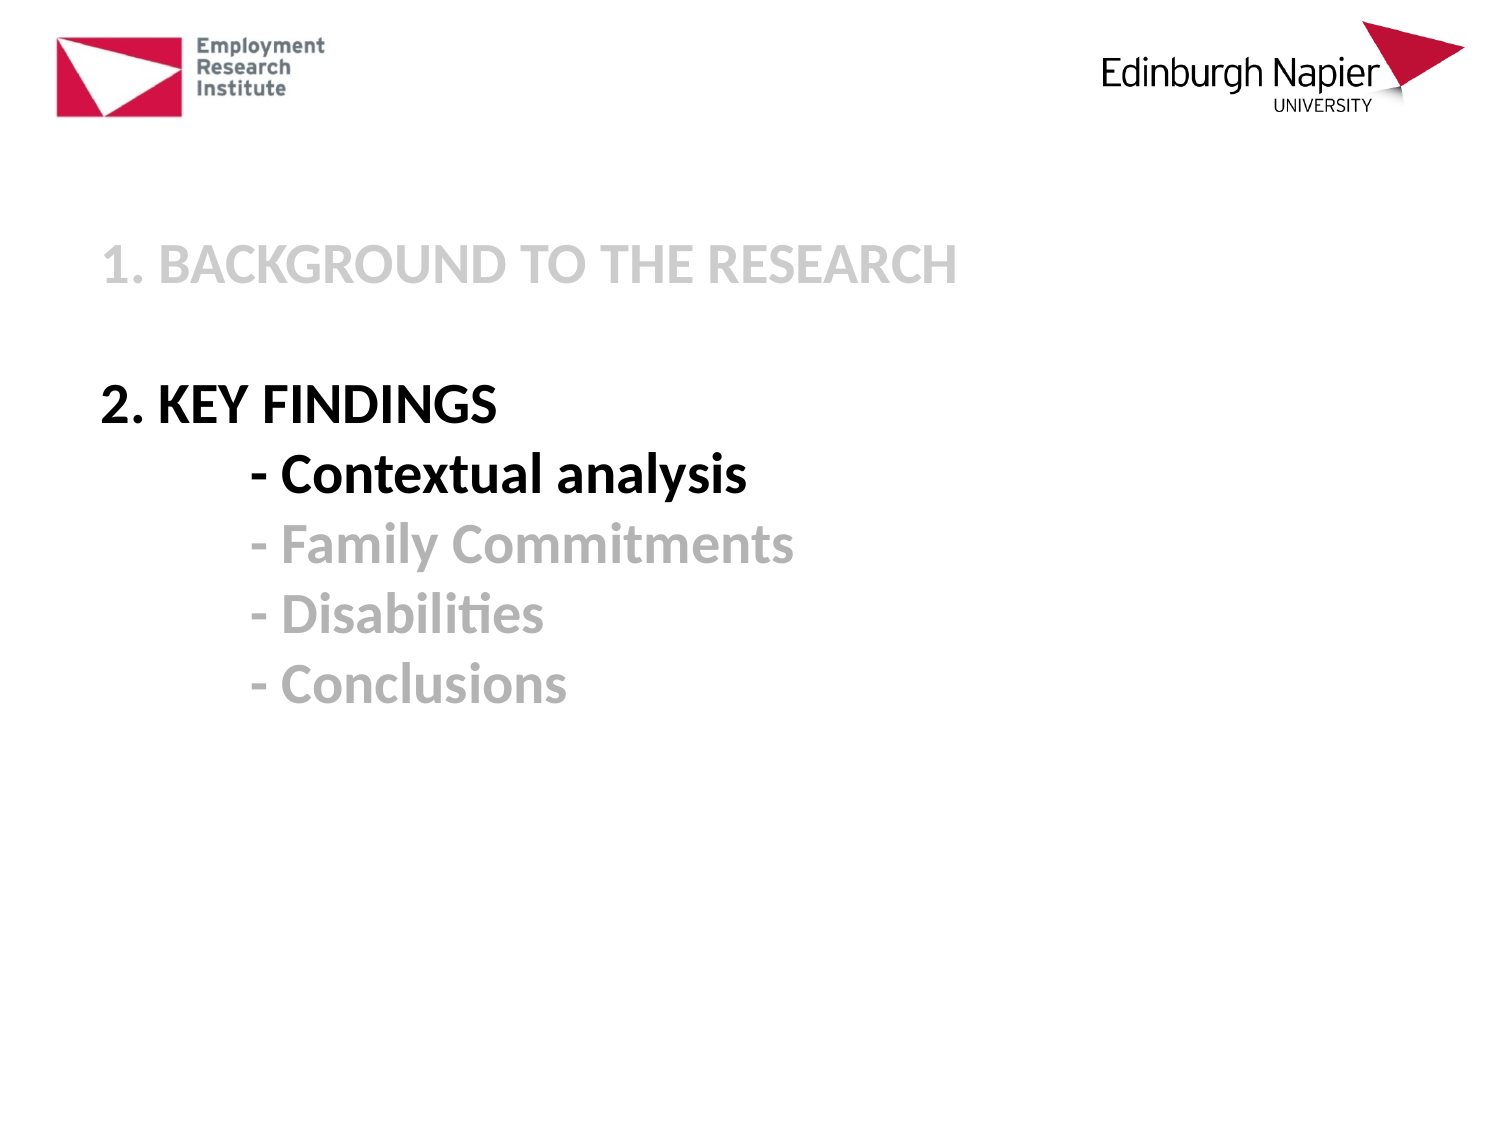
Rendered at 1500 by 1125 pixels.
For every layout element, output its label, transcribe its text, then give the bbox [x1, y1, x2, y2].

title 1. BACKGROUND TO THE RESEARCH 2. KEY FINDINGS - Contextual analysis - Family Commitments - Disabilities - Conclusions [85, 349, 1408, 591]
picture [1103, 21, 1465, 112]
picture [30, 31, 336, 127]
